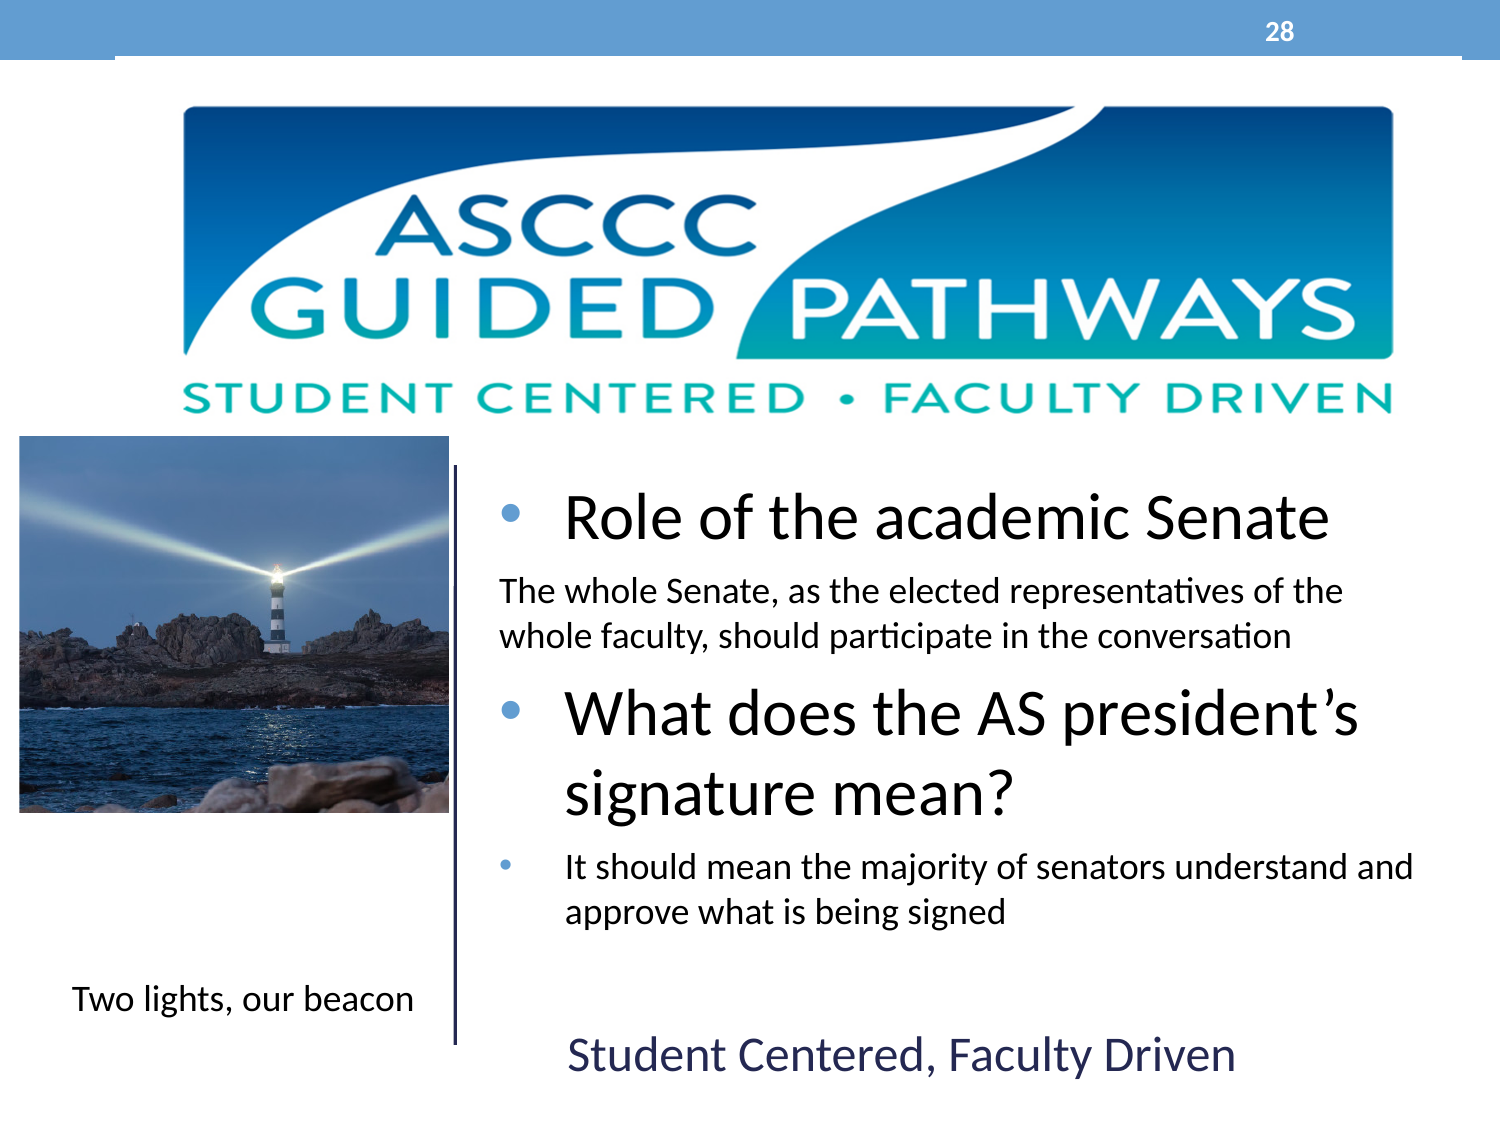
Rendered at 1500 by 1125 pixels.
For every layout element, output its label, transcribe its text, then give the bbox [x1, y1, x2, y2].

slide_number 28 [1250, 3, 1425, 55]
picture [19, 56, 1462, 813]
list Two lights, our beacon [19, 966, 449, 1085]
title Student Centered, Faculty Driven [552, 963, 1385, 1089]
list Role of the academic Senate The whole Senate, as the elected representatives of the whole faculty, should participate in the conversation What does the AS president’s signature mean? It should mean the majority of senators understand and approve what is being signed [475, 472, 1462, 963]
